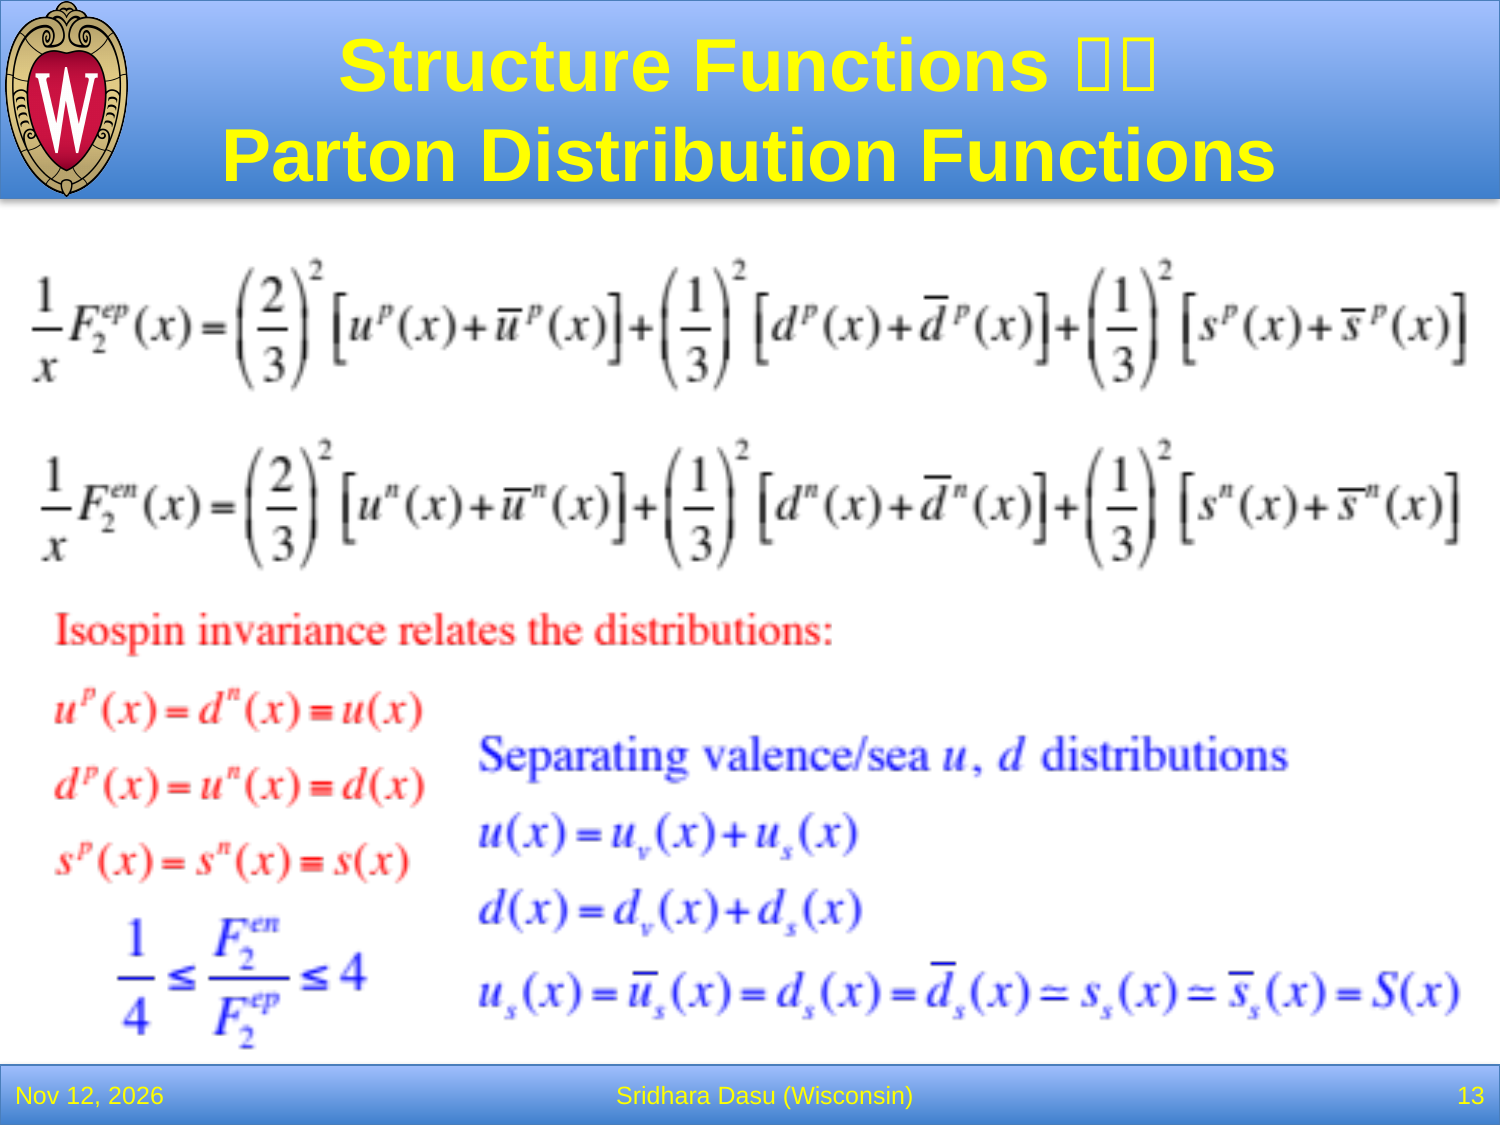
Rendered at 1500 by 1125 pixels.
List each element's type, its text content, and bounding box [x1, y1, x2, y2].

slide_number 7-Apr-21 [0, 1065, 205, 1125]
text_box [24, 249, 1470, 396]
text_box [112, 899, 376, 1054]
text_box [49, 604, 833, 888]
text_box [474, 724, 1462, 1024]
title Structure Functions  Parton Distribution Functions [74, 12, 1426, 201]
footer Sridhara Dasu (Wisconsin) [205, 1065, 1325, 1125]
picture [5, 1, 128, 197]
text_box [32, 429, 1462, 576]
slide_number 13 [1325, 1065, 1500, 1125]
